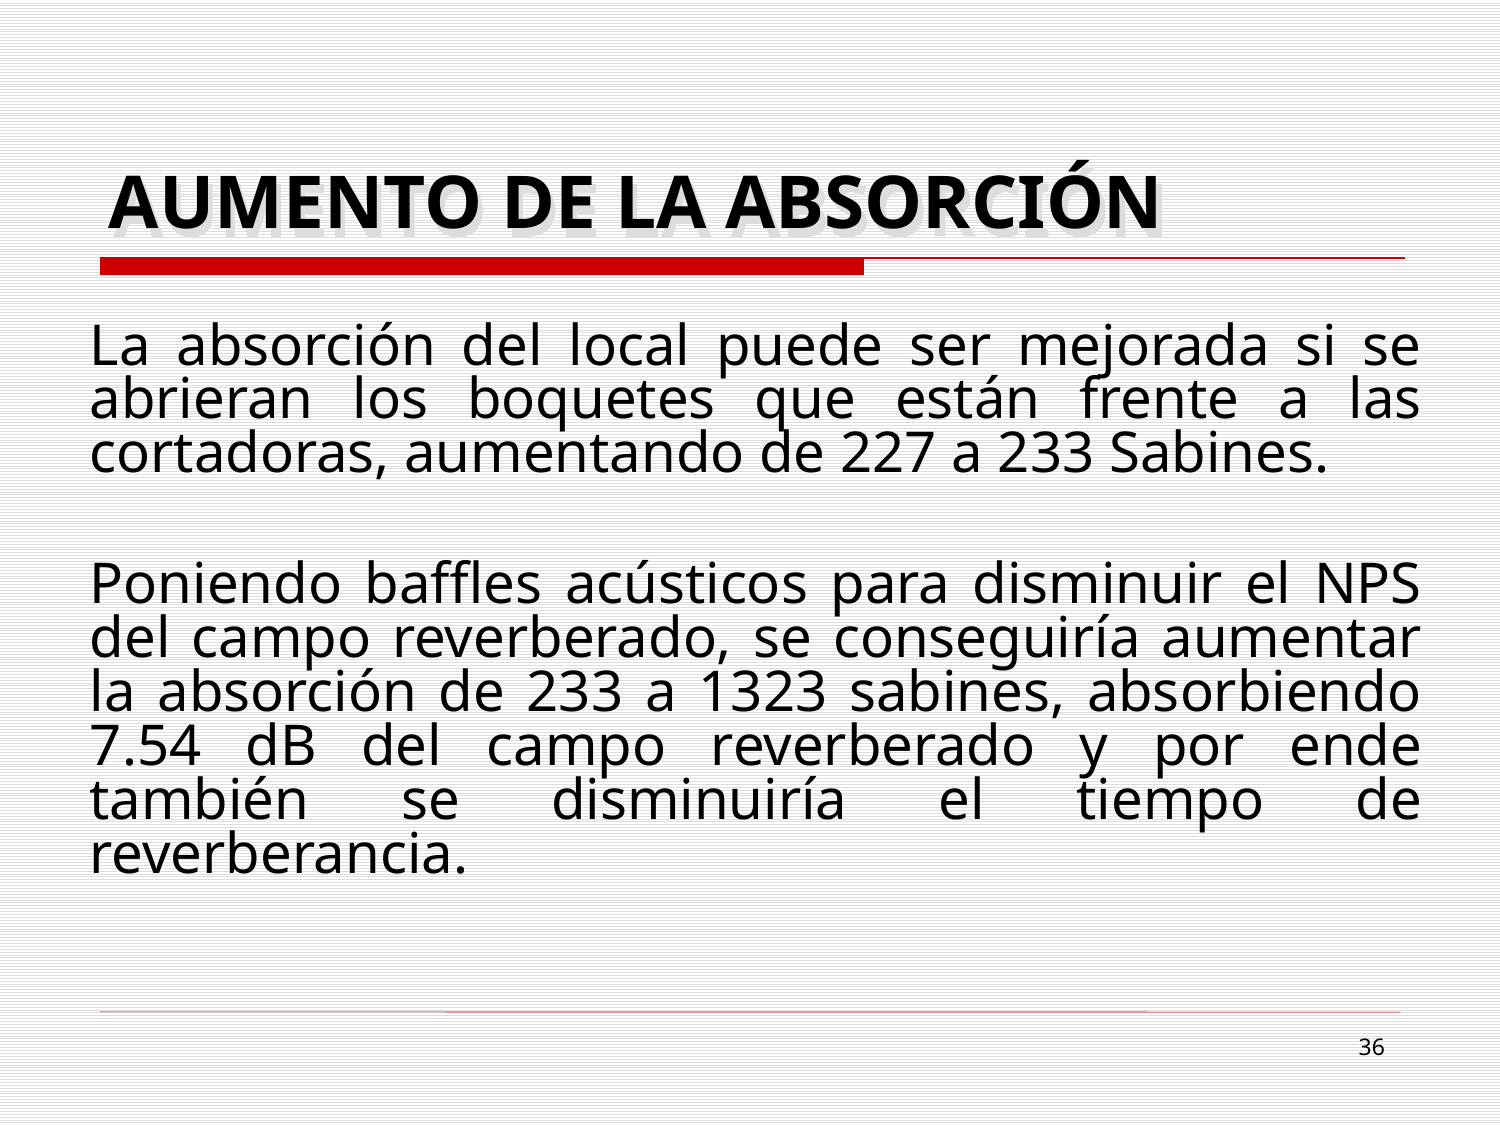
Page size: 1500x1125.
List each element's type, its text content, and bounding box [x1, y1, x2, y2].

slide_number 36 [1074, 1024, 1401, 1104]
title AUMENTO DE LA ABSORCIÓN [93, 113, 1408, 251]
list La absorción del local puede ser mejorada si se abrieran los boquetes que están frente a las cortadoras, aumentando de 227 a 233 Sabines. Poniendo baffles acústicos para disminuir el NPS del campo reverberado, se conseguiría aumentar la absorción de 233 a 1323 sabines, absorbiendo 7.54 dB del campo reverberado y por ende también se disminuiría el tiempo de reverberancia. [74, 314, 1438, 989]
